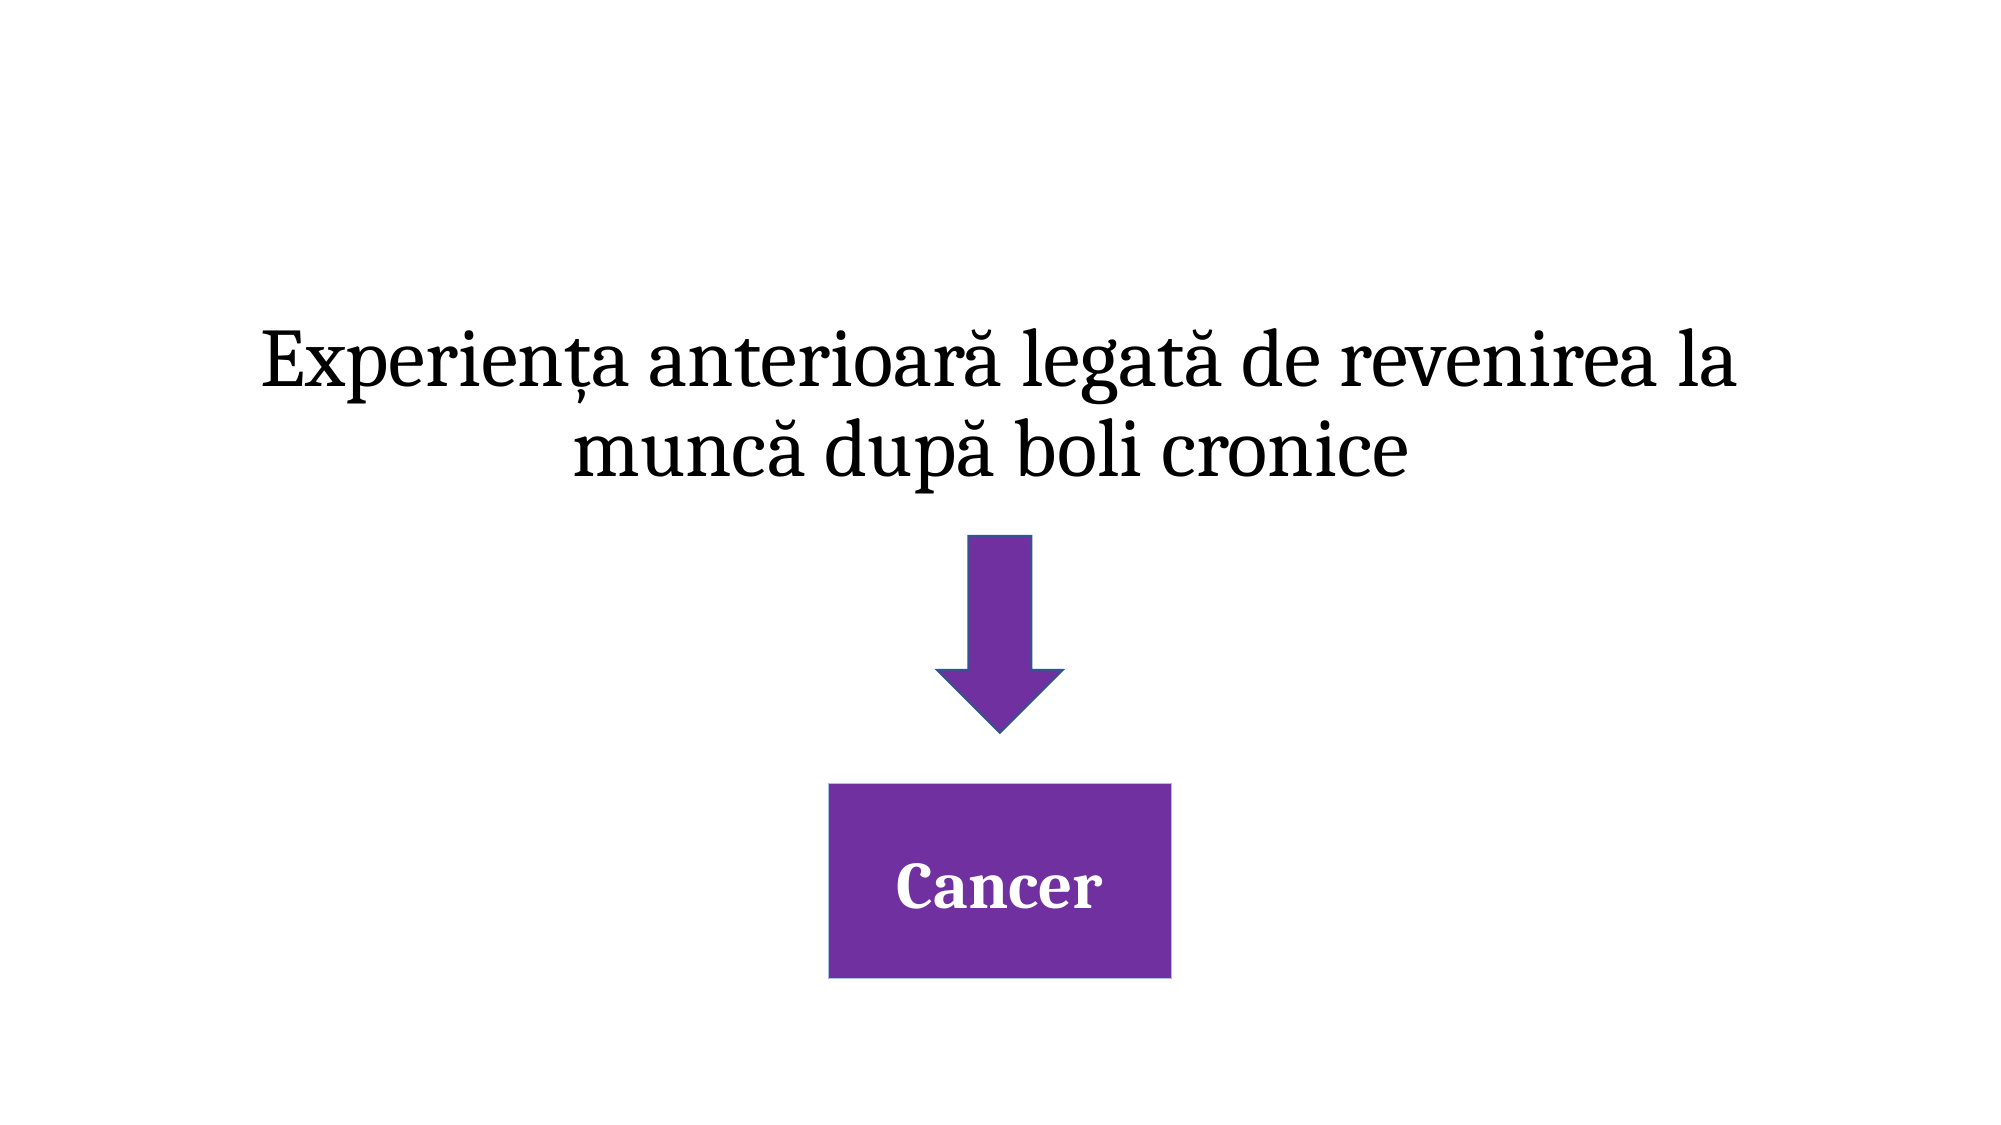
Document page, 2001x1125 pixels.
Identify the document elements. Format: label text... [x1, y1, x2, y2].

title Experiența anterioară legată de revenirea la muncă după boli cronice [137, 273, 1863, 536]
text_box Cancer [828, 783, 1172, 979]
text_box [934, 534, 1066, 735]
